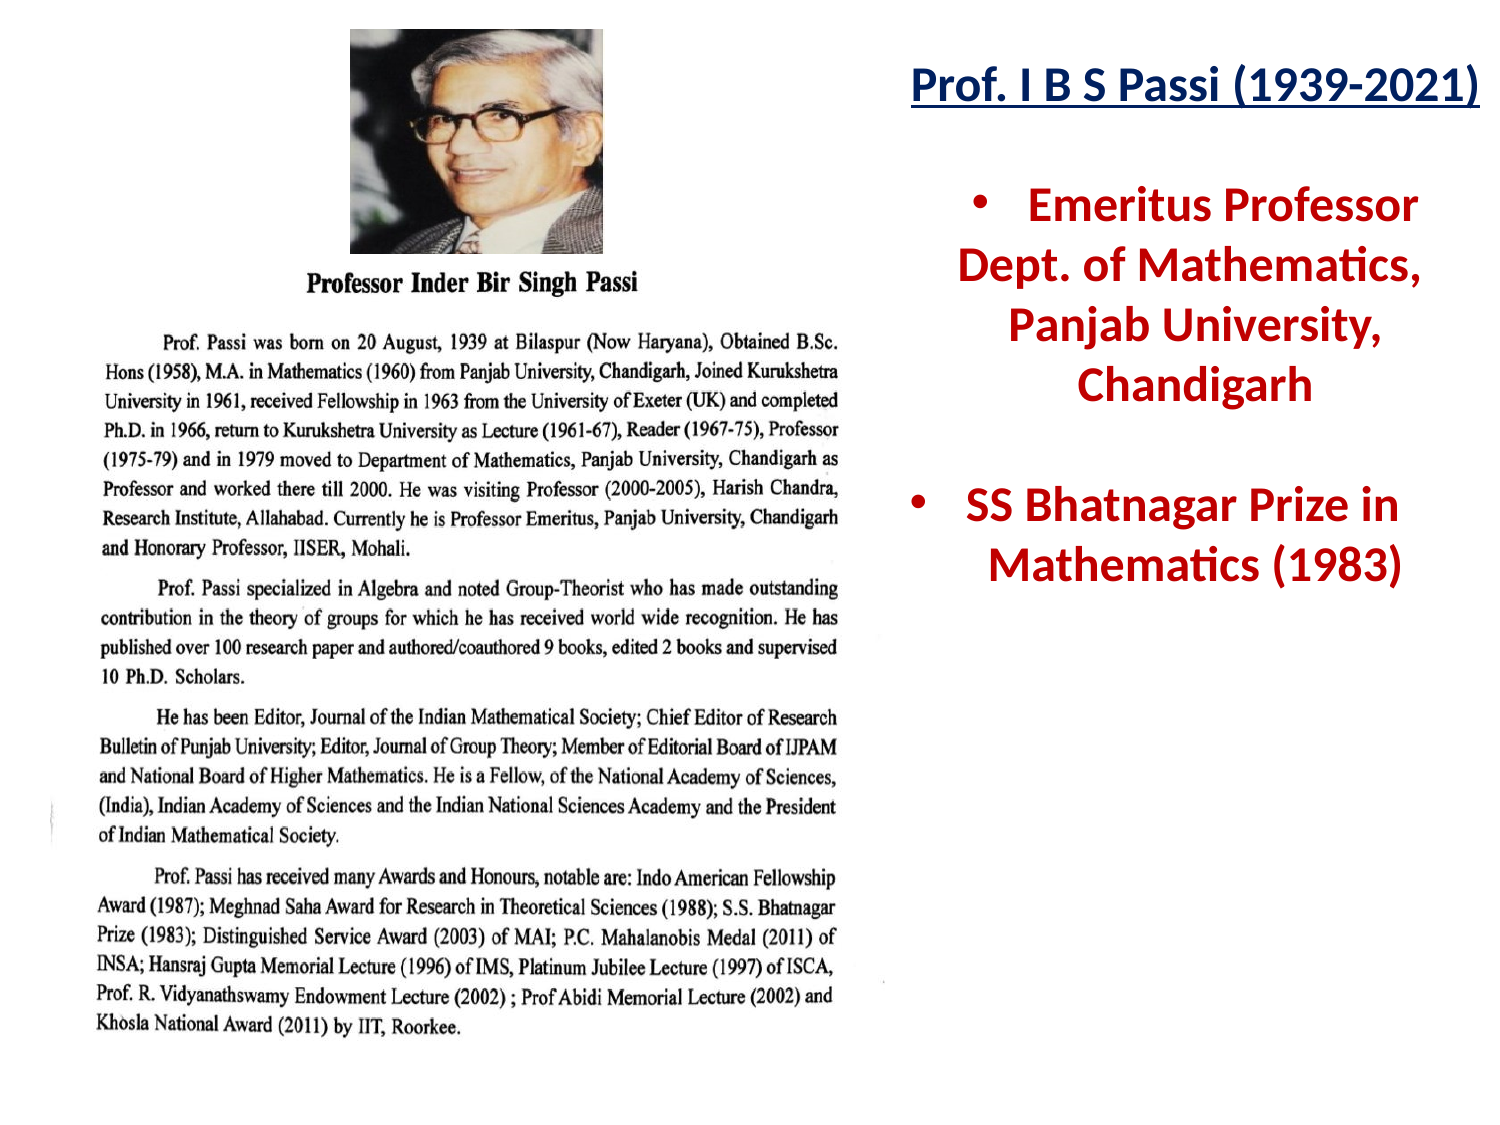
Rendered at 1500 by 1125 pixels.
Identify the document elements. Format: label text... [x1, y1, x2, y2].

text_box Prof. I B S Passi (1939-2021) Emeritus Professor Dept. of Mathematics, Panjab University, Chandigarh SS Bhatnagar Prize in Mathematics (1983) [900, 43, 1497, 599]
picture [49, 29, 896, 1101]
